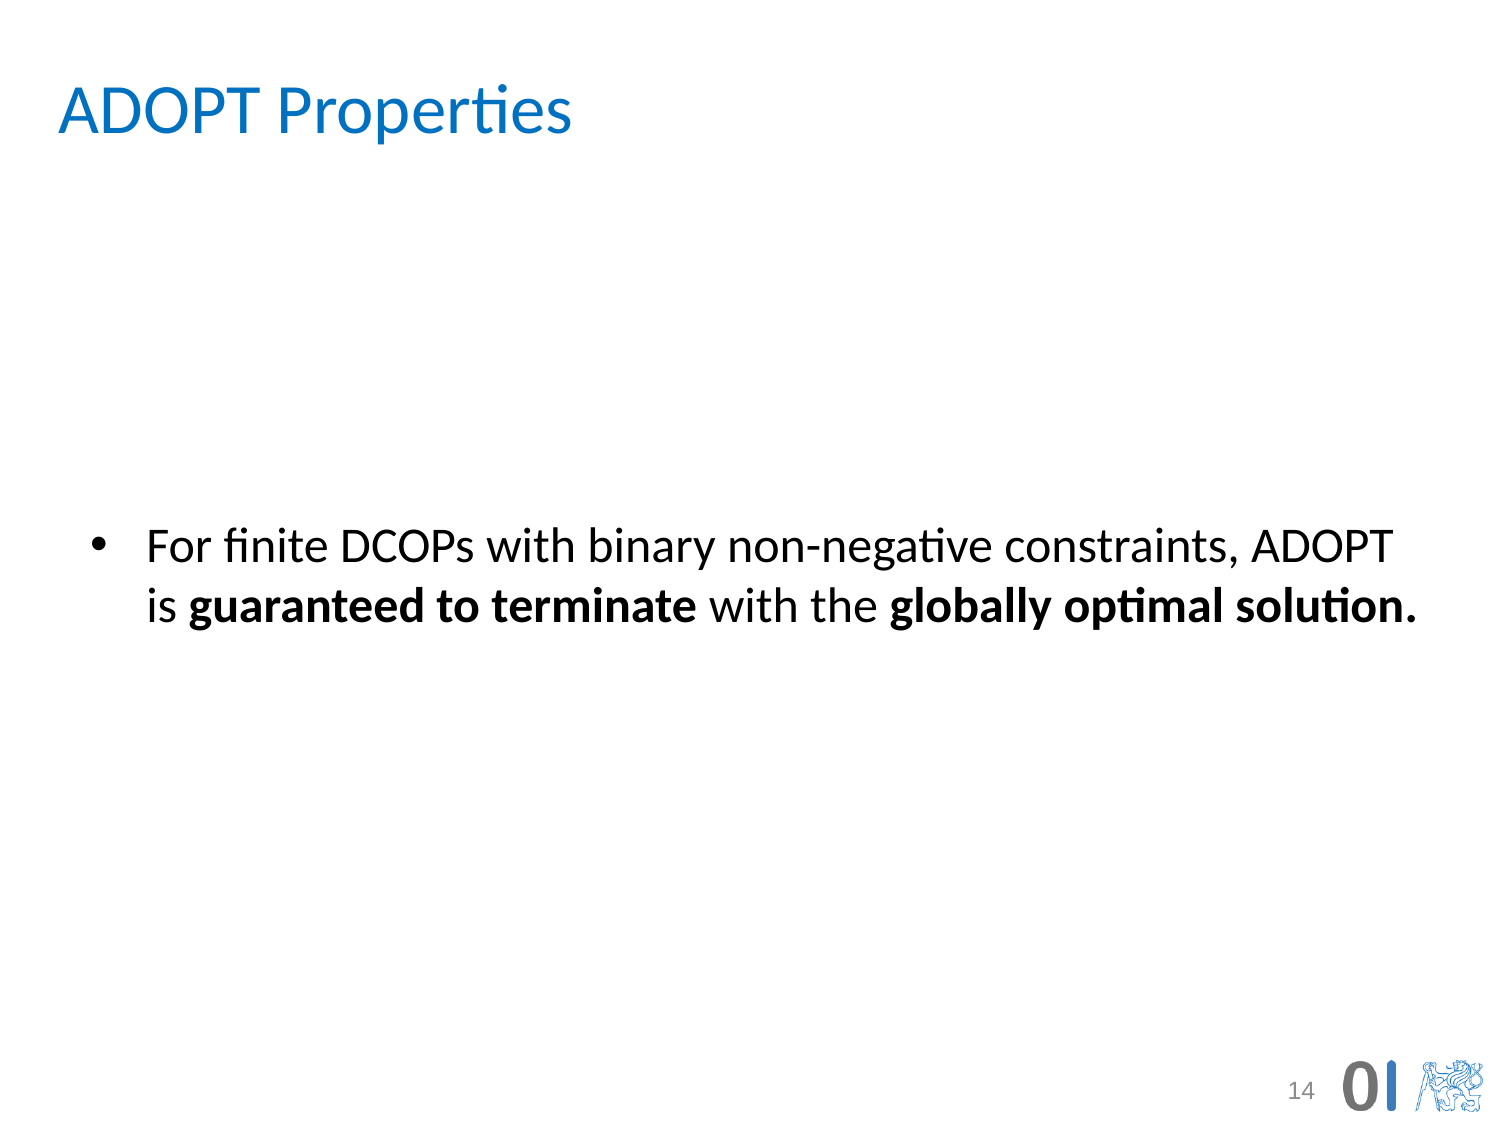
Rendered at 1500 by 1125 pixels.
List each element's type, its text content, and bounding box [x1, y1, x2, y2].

list For finite DCOPs with binary non-negative constraints, ADOPT is guaranteed to terminate with the globally optimal solution. [74, 210, 1436, 1006]
title ADOPT Properties [0, 23, 1430, 188]
picture [1414, 1058, 1483, 1116]
slide_number 14 [1175, 1059, 1331, 1120]
picture [1343, 1060, 1396, 1111]
